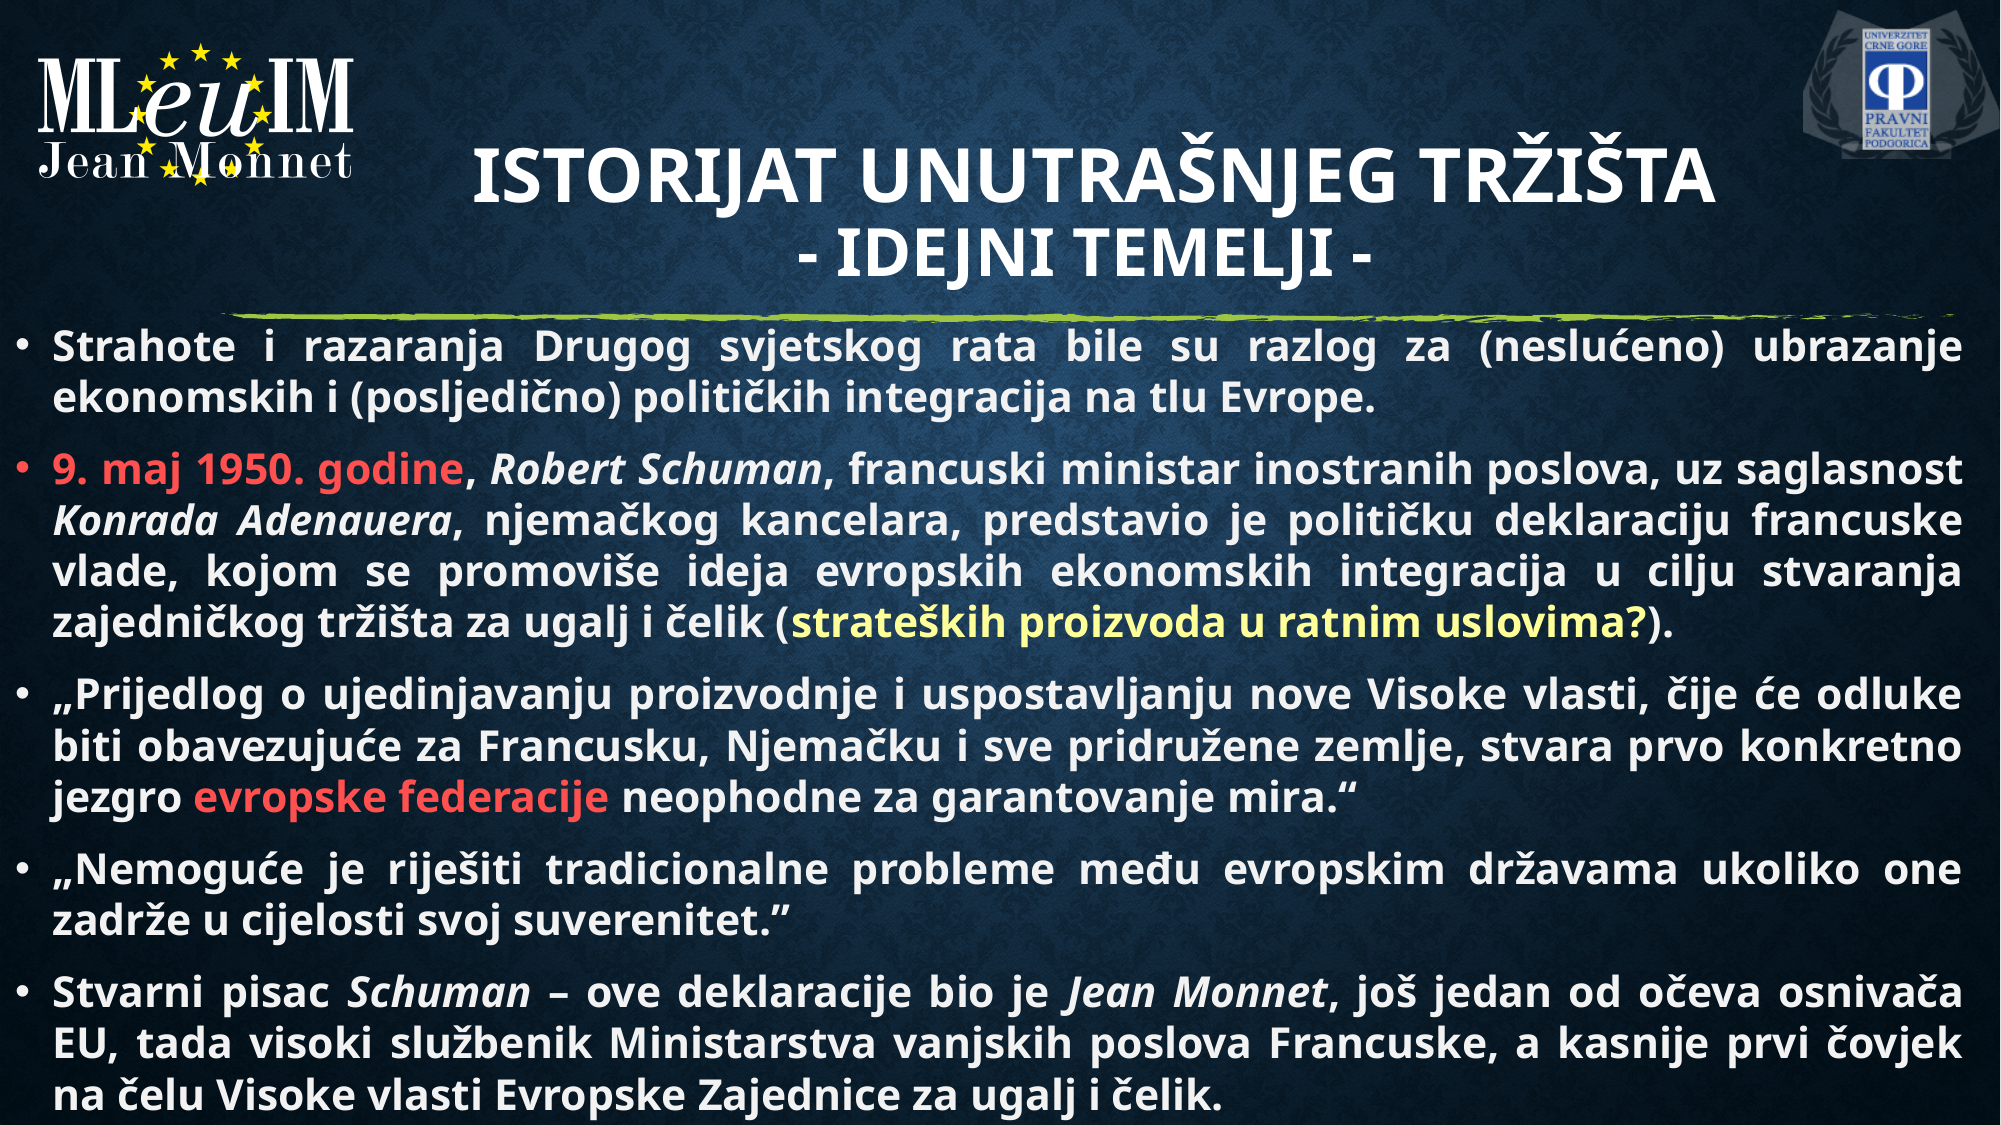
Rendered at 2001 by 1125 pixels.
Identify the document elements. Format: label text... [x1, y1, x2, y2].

list Strahote i razaranja Drugog svjetskog rata bile su razlog za (neslućeno) ubrazanje ekonomskih i (posljedično) političkih integracija na tlu Evrope. 9. maj 1950. godine, Robert Schuman, francuski ministar inostranih poslova, uz saglasnost Konrada Adenauera, njemačkog kancelara, predstavio je političku deklaraciju francuske vlade, kojom se promoviše ideja evropskih ekonomskih integracija u cilju stvaranja zajedničkog tržišta za ugalj i čelik (strateških proizvoda u ratnim uslovima?). „Prijedlog o ujedinjavanju proizvodnje i uspostavljanju nove Visoke vlasti, čije će odluke biti obavezujuće za Francusku, Njemačku i sve pridružene zemlje, stvara prvo konkretno jezgro evropske federacije neophodne za garantovanje mira.“ „Nemoguće je riješiti tradicionalne probleme među evropskim državama ukoliko one zadrže u cijelosti svoj suverenitet.” Stvarni pisac Schuman – ove deklaracije bio je Jean Monnet, još jedan od očeva osnivača EU, tada visoki službenik Ministarstva vanjskih poslova Francuske, a kasnije prvi čovjek na čelu Visoke vlasti Evropske Zajednice za ugalj i čelik. [0, 219, 1981, 1125]
picture [0, 42, 363, 187]
title Istorijat Unutrašnjeg tržišta - idejni Temelji - [385, 113, 1804, 219]
picture [1802, 0, 2000, 159]
